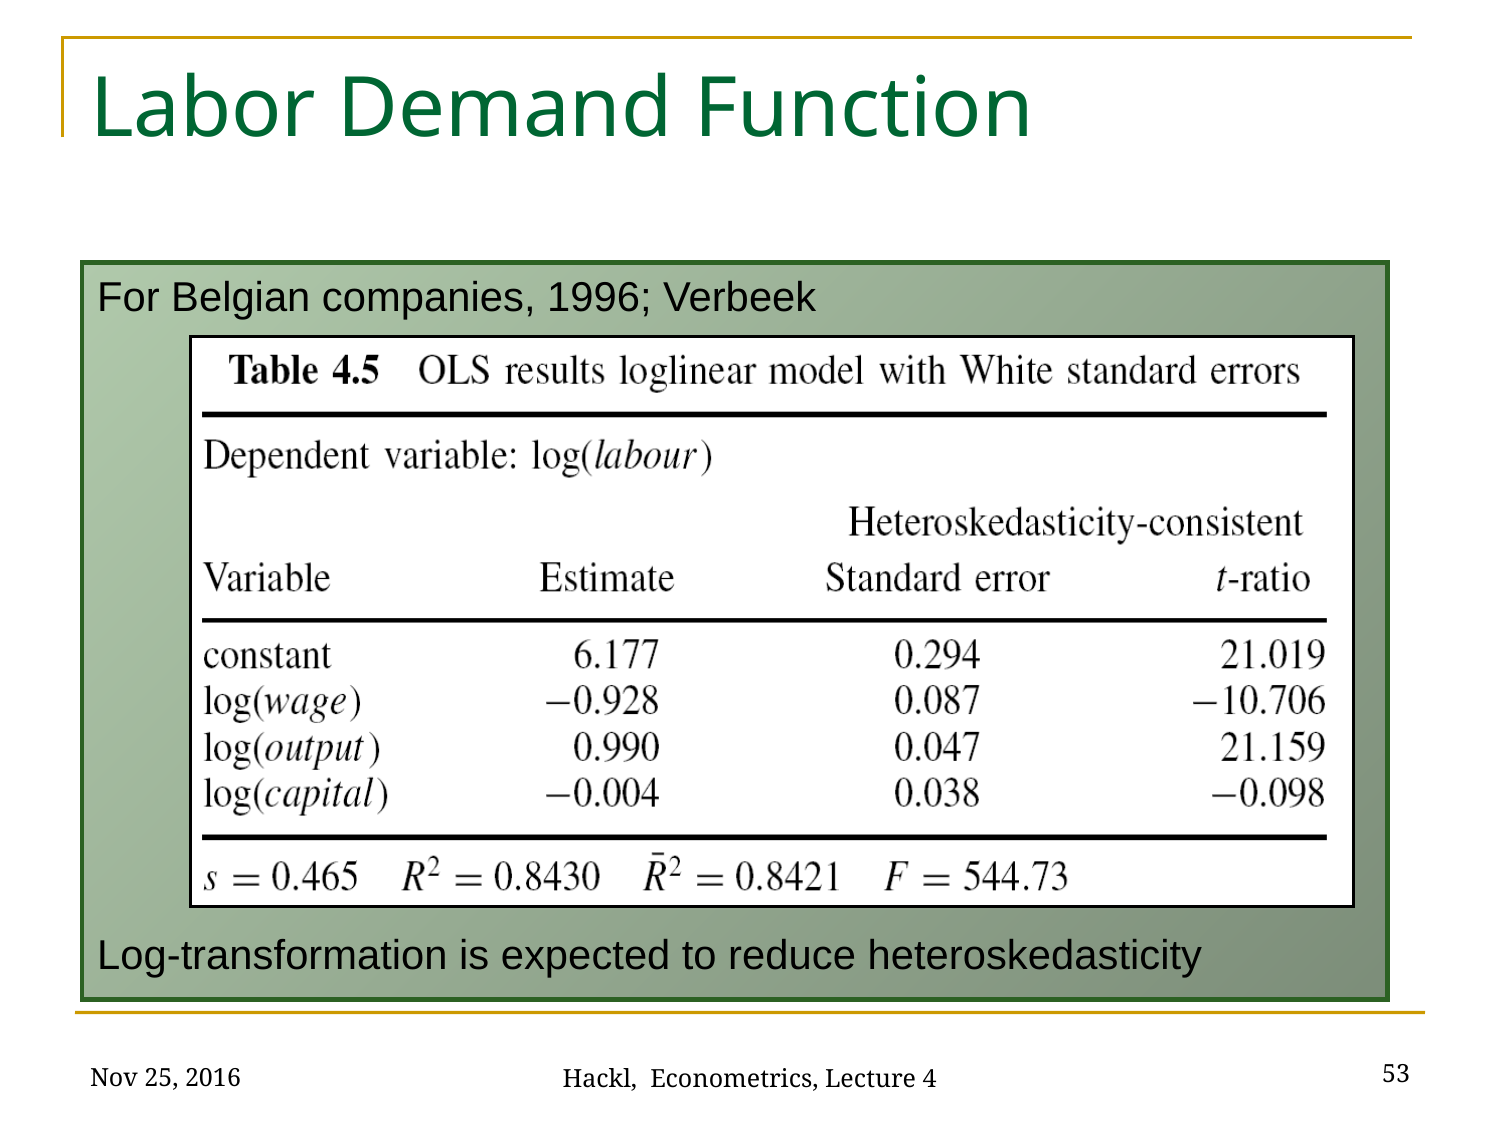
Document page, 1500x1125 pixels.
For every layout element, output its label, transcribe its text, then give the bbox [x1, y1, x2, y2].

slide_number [74, 1023, 426, 1100]
slide_number 53 [1074, 1023, 1426, 1100]
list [191, 337, 1353, 906]
footer Hackl, Econometrics, Lecture 4 [512, 1024, 988, 1101]
list For Belgian companies, 1996; Verbeek Log-transformation is expected to reduce heteroskedasticity [81, 262, 1388, 1000]
title Labor Demand Function [74, 45, 1426, 233]
